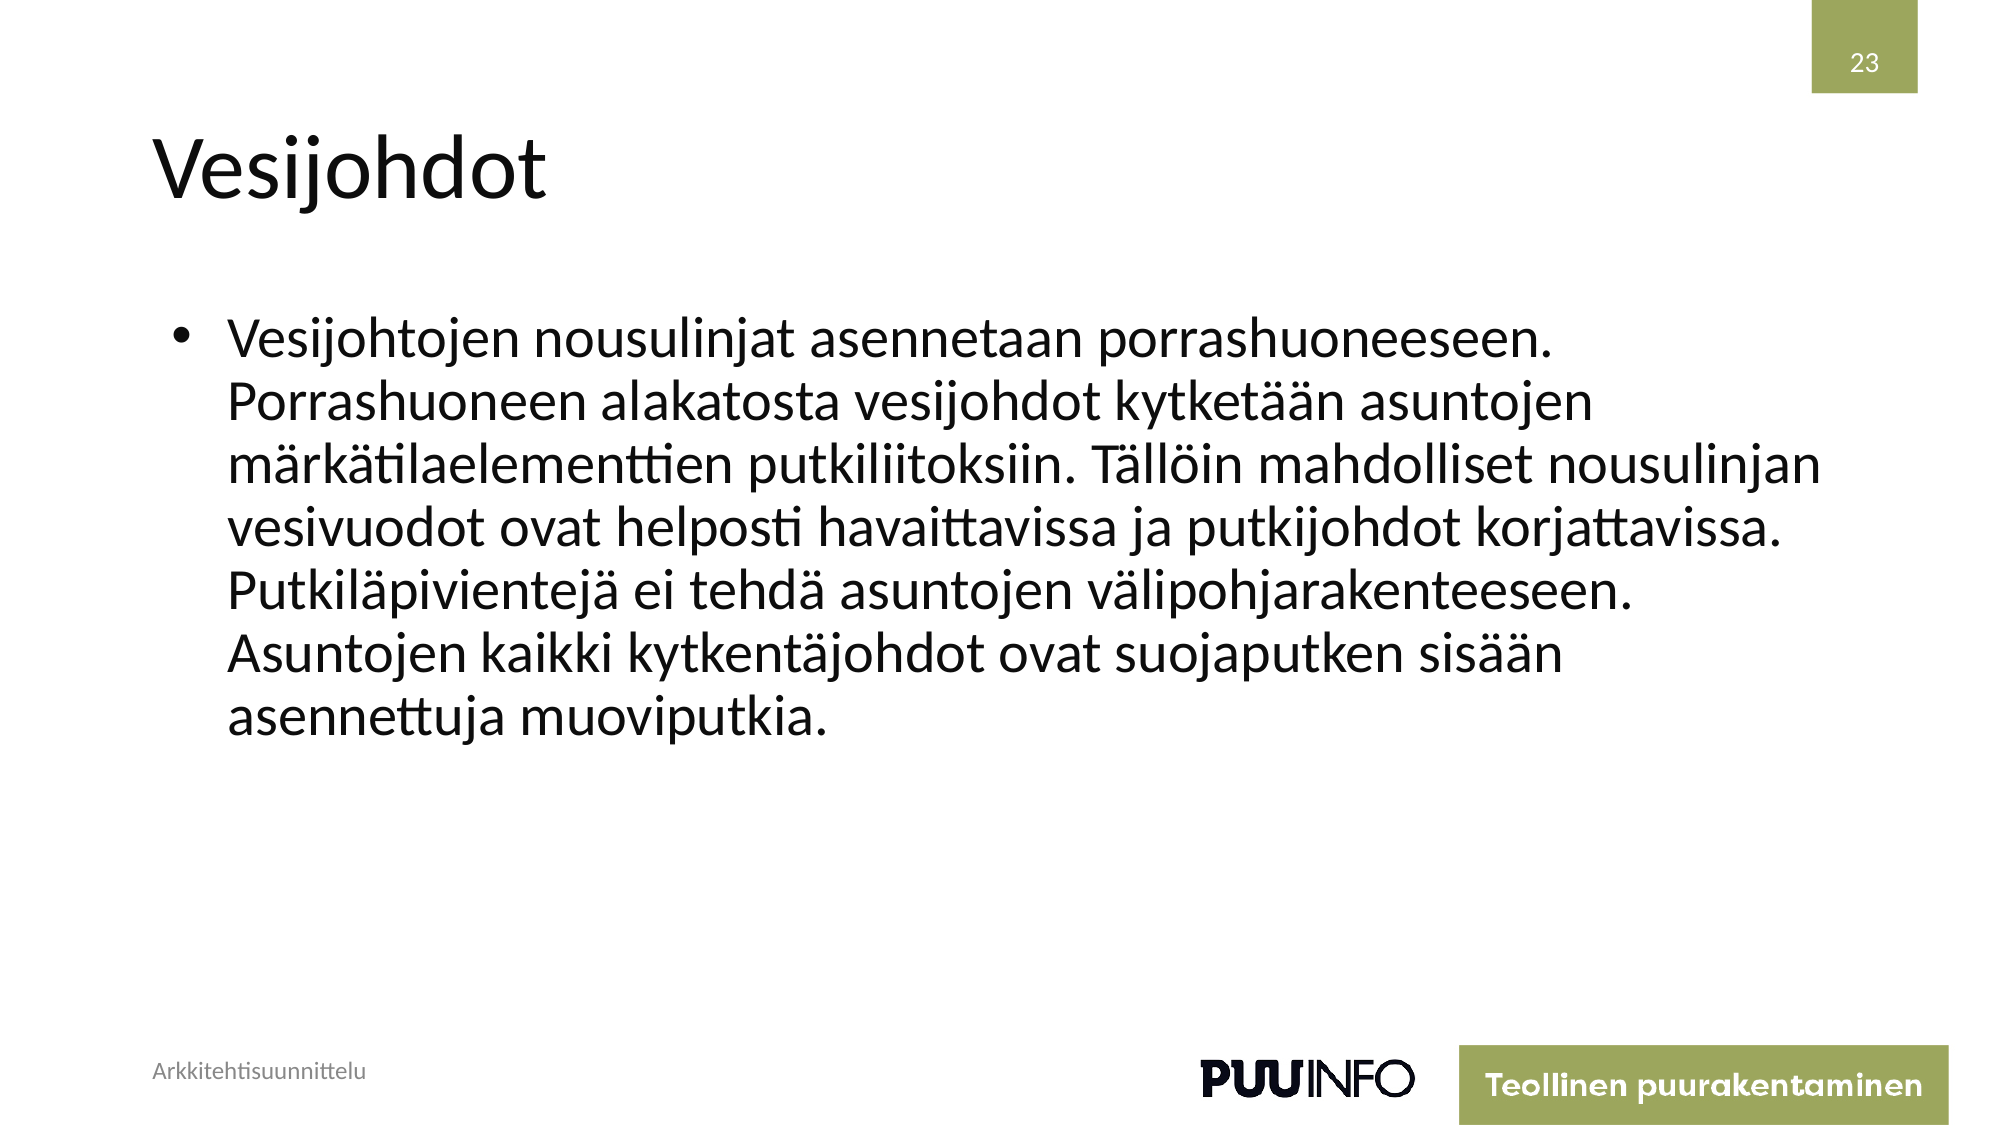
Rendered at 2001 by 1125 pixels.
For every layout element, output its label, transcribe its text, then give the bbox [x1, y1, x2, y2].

text_box [218, 452, 1782, 529]
footer Arkkitehtisuunnittelu [137, 1039, 813, 1100]
list Vesijohtojen nousulinjat asennetaan porrashuoneeseen. Porrashuoneen alakatosta vesijohdot kytketään asuntojen märkätilaelementtien putkiliitoksiin. Tällöin mahdolliset nousulinjan vesivuodot ovat helposti havaittavissa ja putkijohdot korjattavissa. Putkiläpivientejä ei tehdä asuntojen välipohjarakenteeseen. Asuntojen kaikki kytkentäjohdot ovat suojaputken sisään asennettuja muoviputkia. [137, 299, 1863, 1014]
picture [0, 0, 2000, 1125]
title Vesijohdot [137, 59, 1863, 278]
slide_number 23 [1811, 29, 1918, 93]
